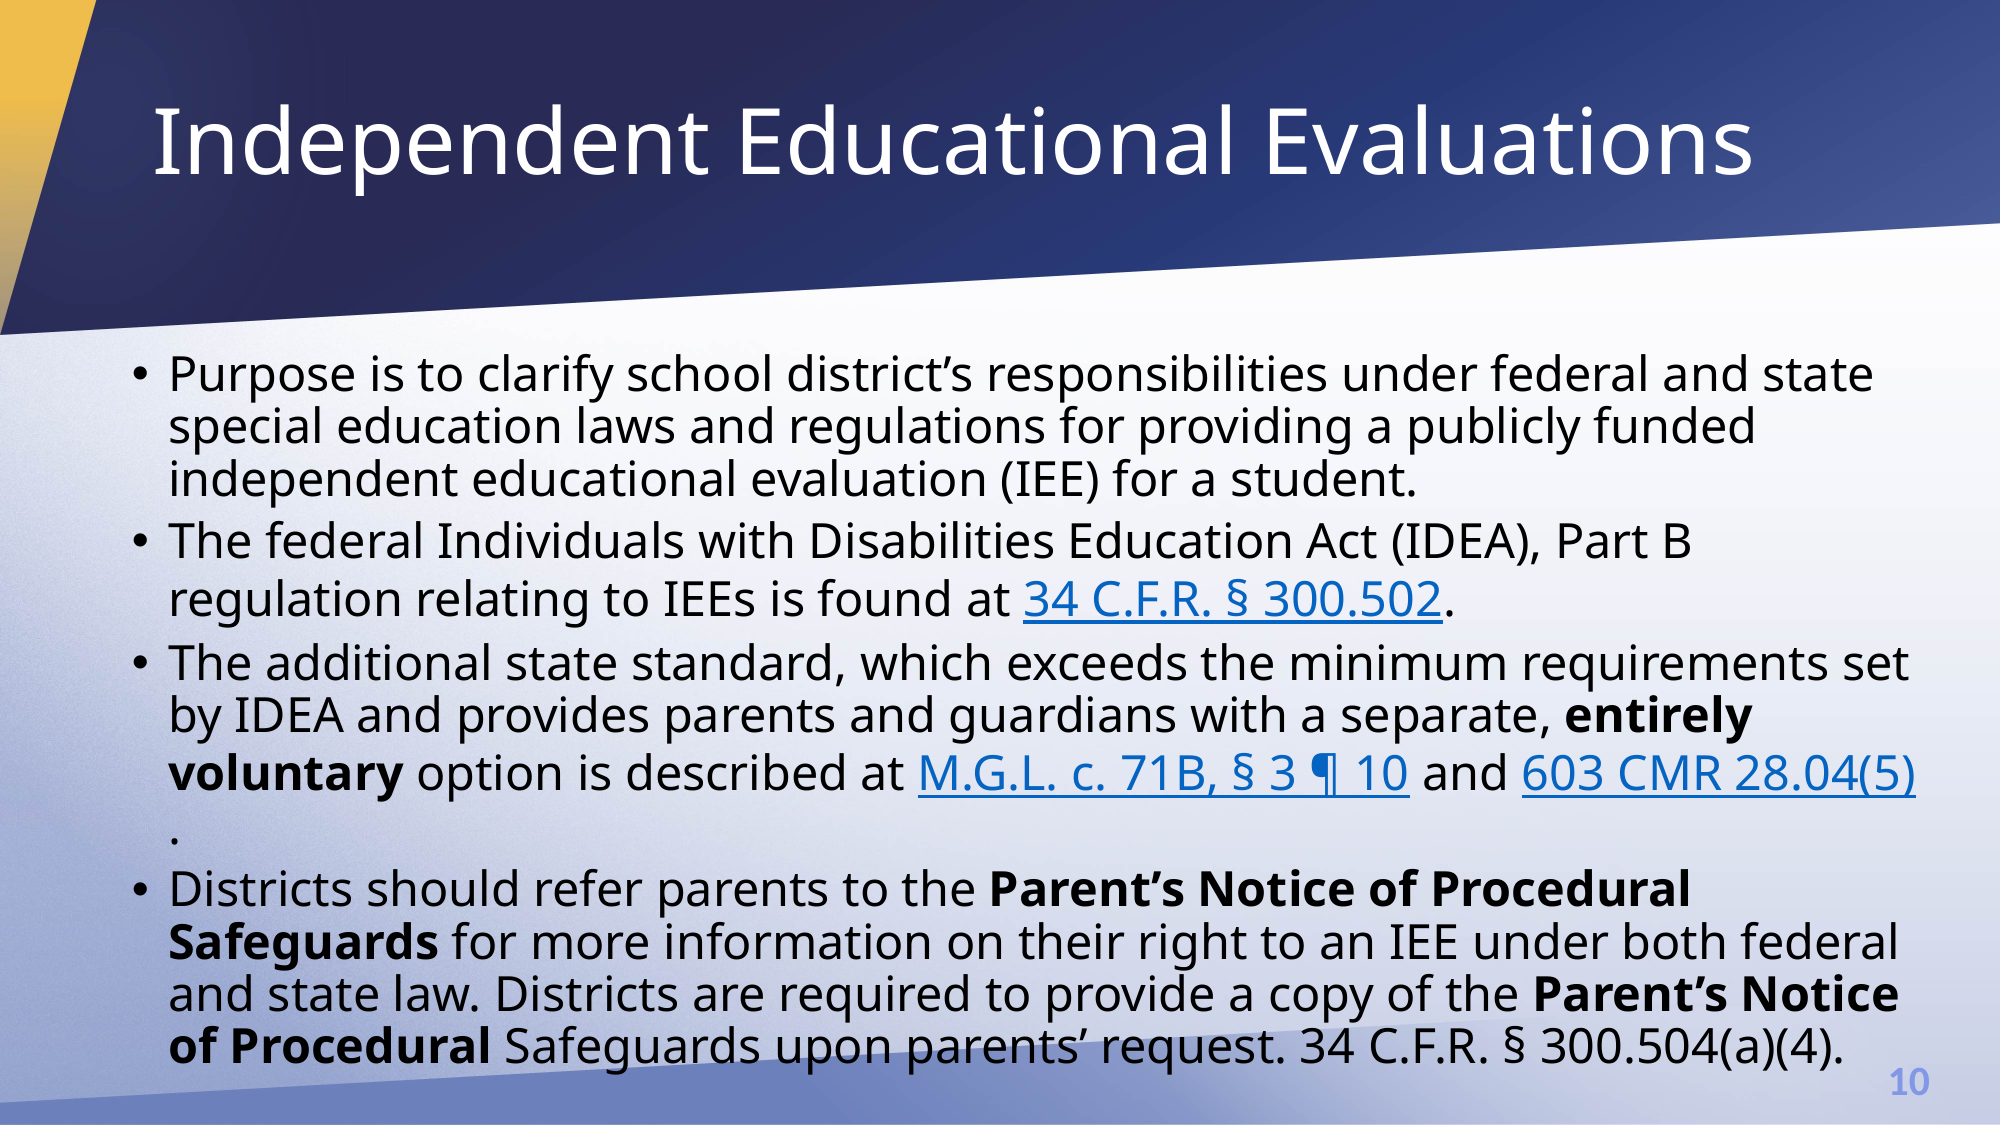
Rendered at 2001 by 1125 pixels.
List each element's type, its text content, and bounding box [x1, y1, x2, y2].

list Purpose is to clarify school district’s responsibilities under federal and state special education laws and regulations for providing a publicly funded independent educational evaluation (IEE) for a student. The federal Individuals with Disabilities Education Act (IDEA), Part B regulation relating to IEEs is found at 34 C.F.R. § 300.502. The additional state standard, which exceeds the minimum requirements set by IDEA and provides parents and guardians with a separate, entirely voluntary option is described at M.G.L. c. 71B, § 3 ¶ 10 and 603 CMR 28.04(5). Districts should refer parents to the Parent’s Notice of Procedural Safeguards for more information on their right to an IEE under both federal and state law. Districts are required to provide a copy of the Parent’s Notice of Procedural Safeguards upon parents’ request. 34 C.F.R. § 300.504(a)(4). [44, 342, 1956, 1086]
picture [0, 0, 2000, 1125]
title Independent Educational Evaluations [137, 59, 1863, 231]
